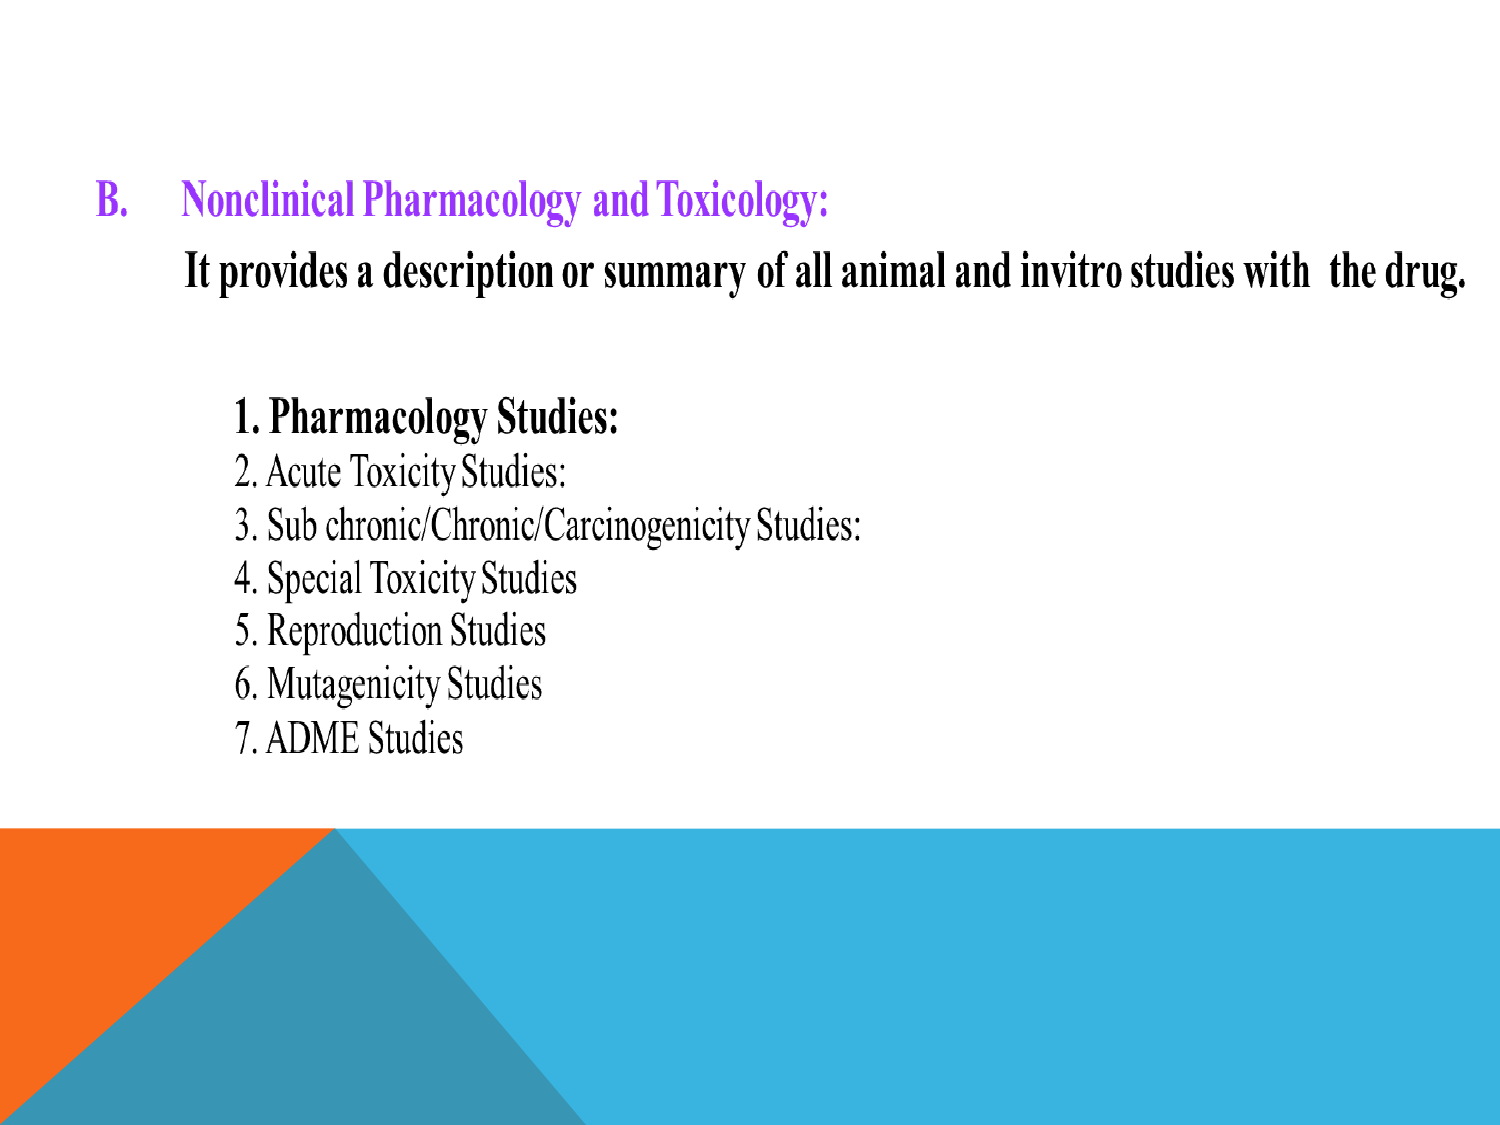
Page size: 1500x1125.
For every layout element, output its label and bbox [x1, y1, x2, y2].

picture [74, 149, 1488, 794]
